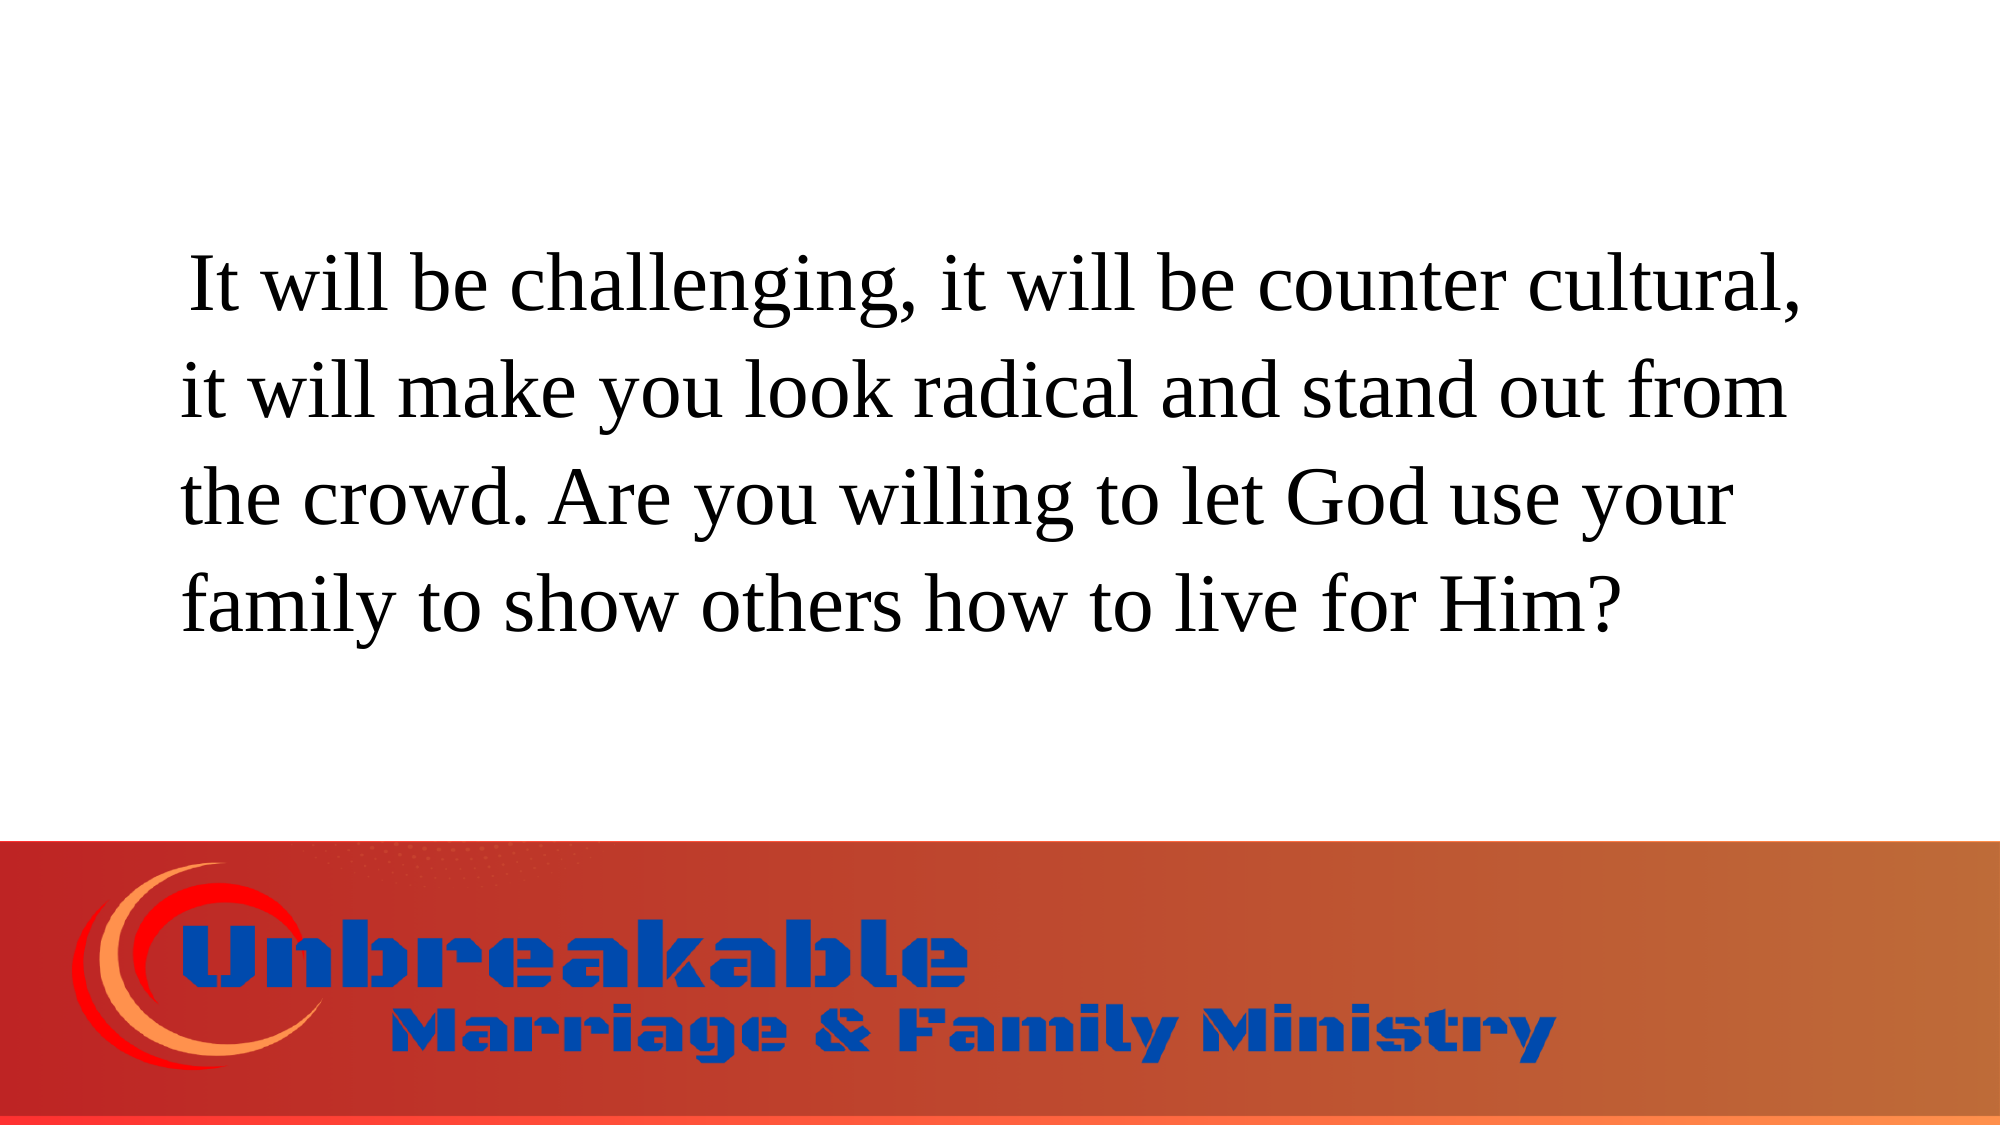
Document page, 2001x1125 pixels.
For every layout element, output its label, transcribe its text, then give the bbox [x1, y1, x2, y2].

picture [0, 841, 2000, 1125]
text_box It will be challenging, it will be counter cultural, it will make you look radical and stand out from the crowd. Are you willing to let God use your family to show others how to live for Him? [165, 213, 1835, 656]
